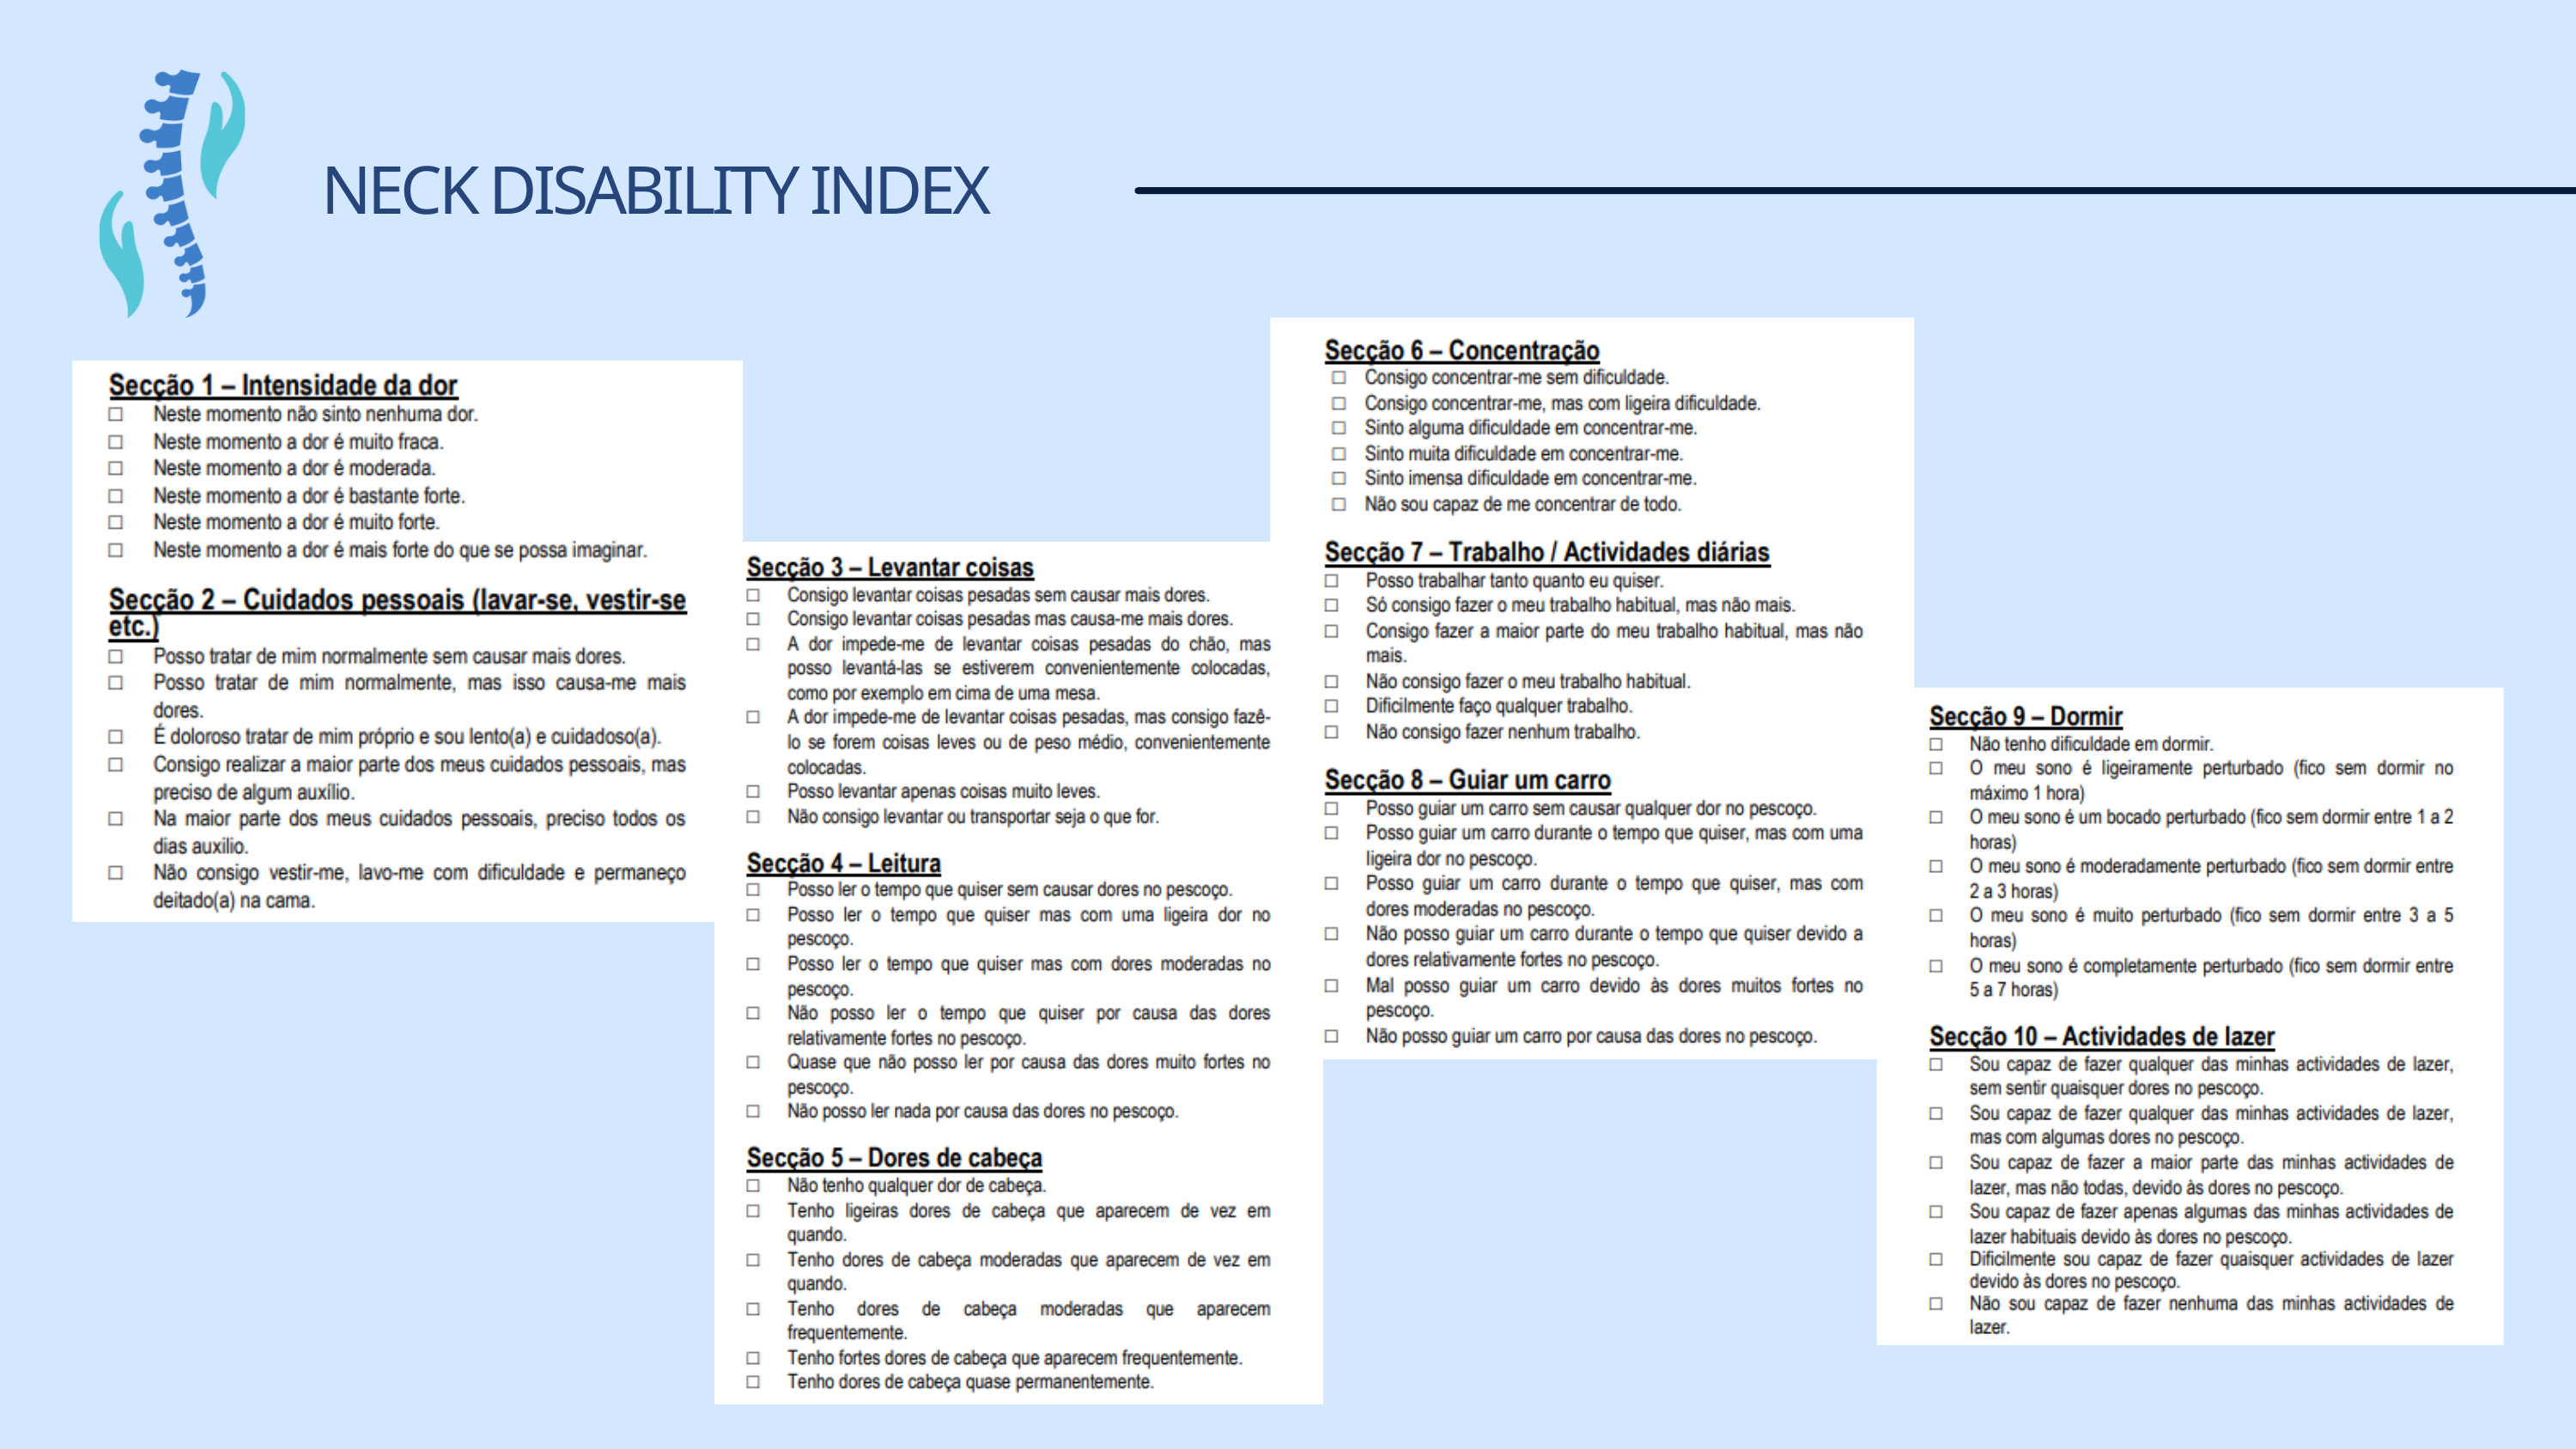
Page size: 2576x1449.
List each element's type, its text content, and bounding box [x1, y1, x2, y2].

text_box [72, 318, 2504, 1404]
text_box NECK DISABILITY INDEX [321, 155, 1059, 228]
text_box [99, 70, 246, 314]
